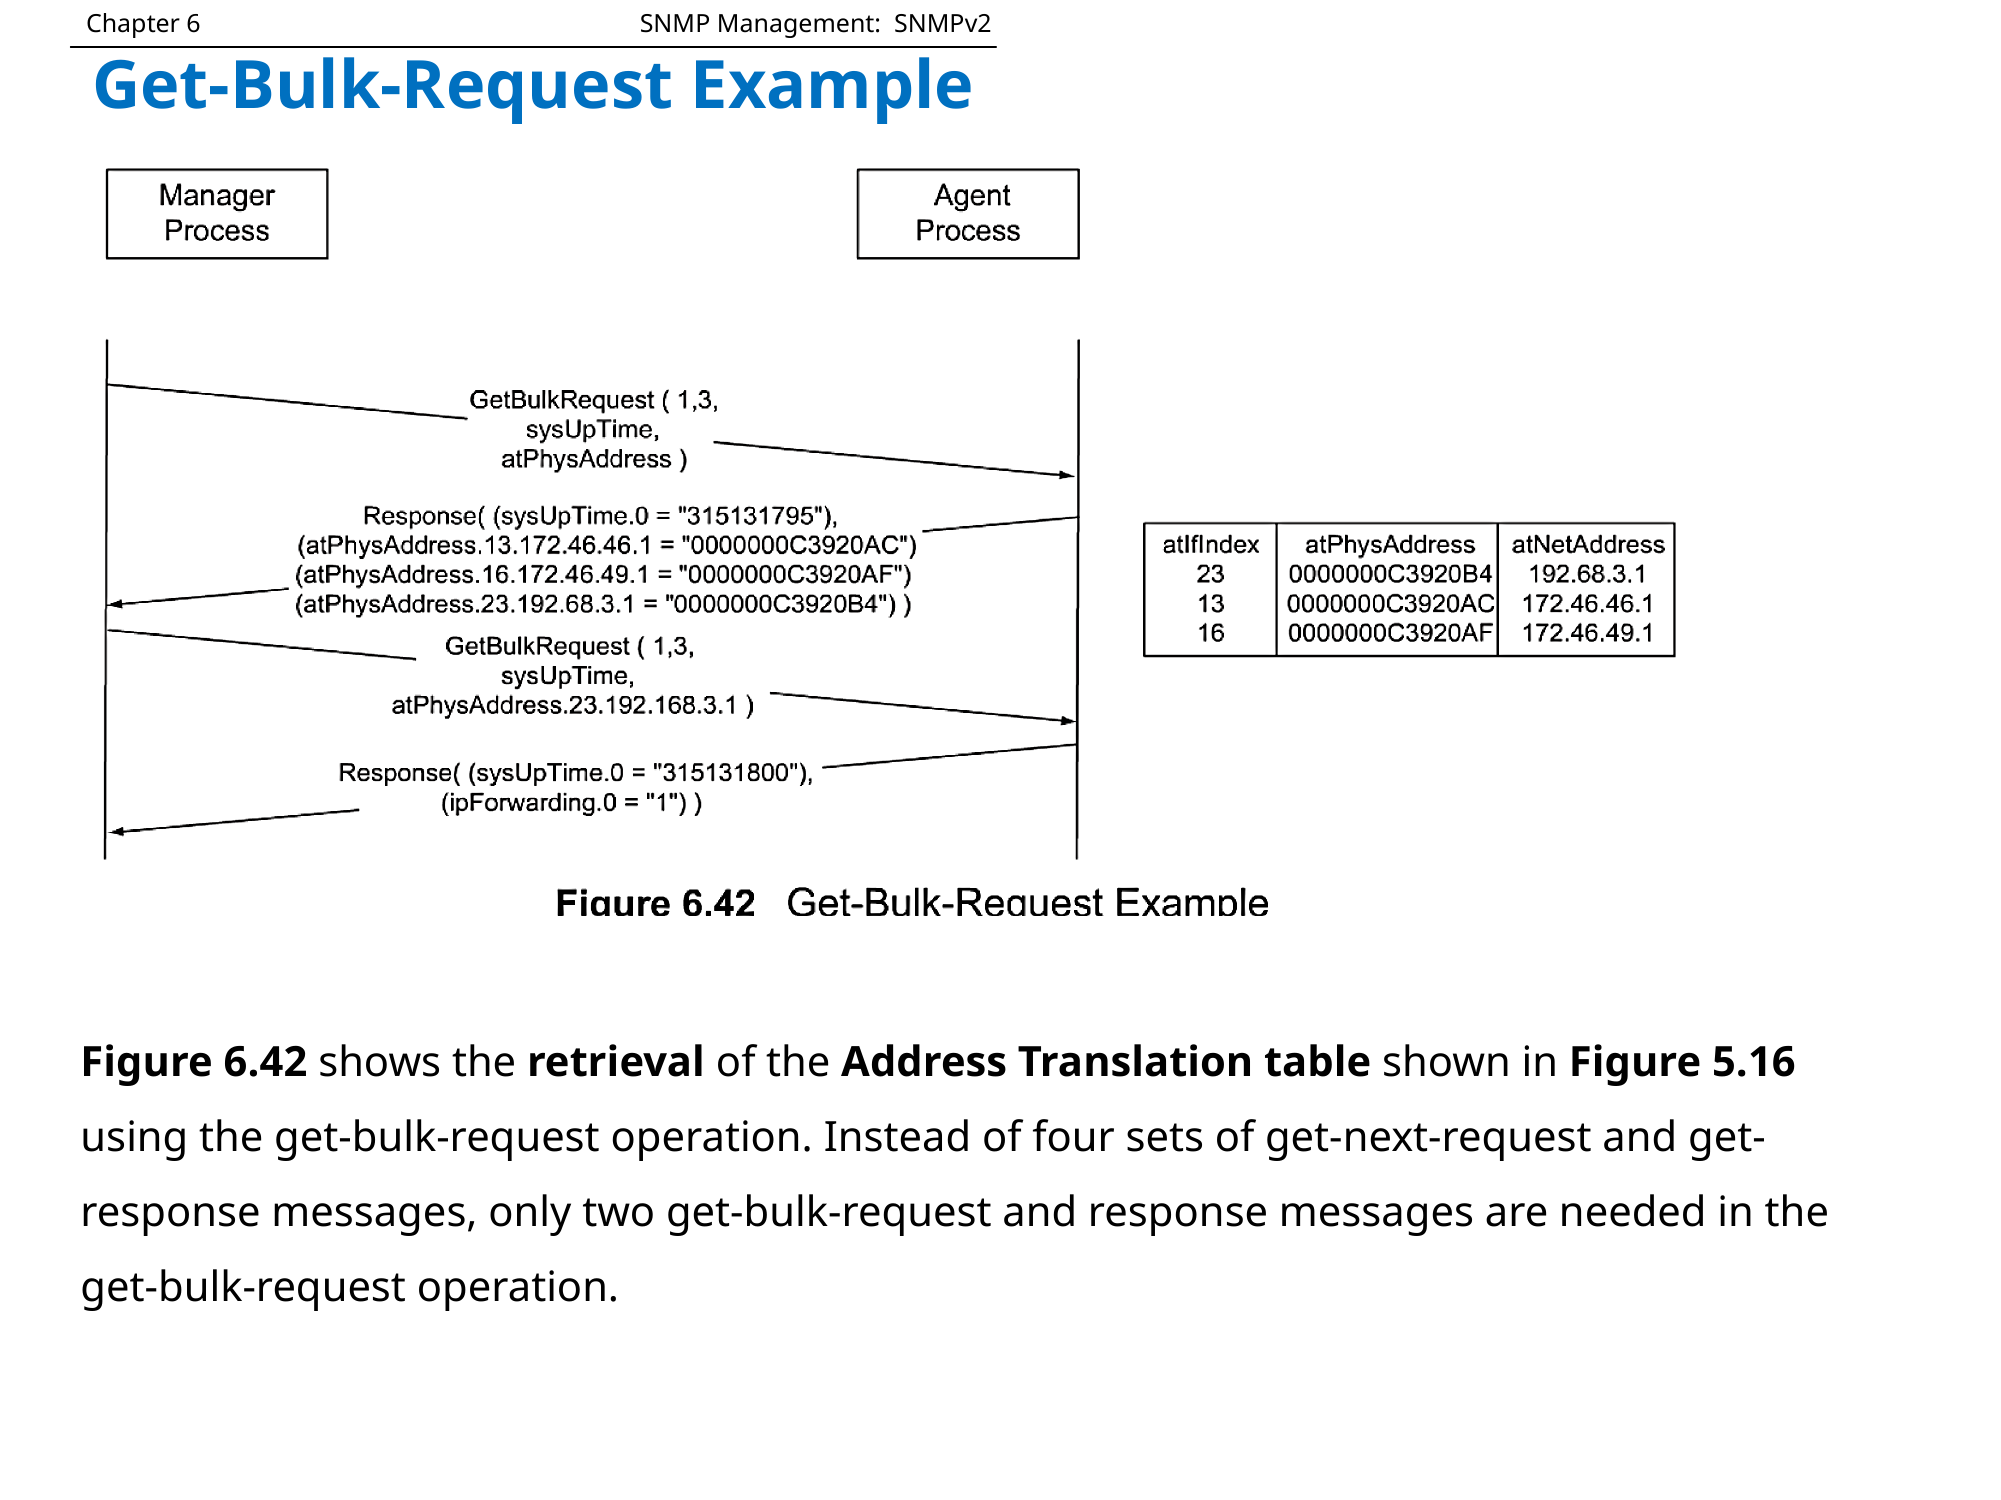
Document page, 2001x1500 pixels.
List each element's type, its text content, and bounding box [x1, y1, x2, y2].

picture [70, 142, 1744, 916]
text_box Get-Bulk-Request Example [70, 55, 996, 131]
text_box Figure 6.42 shows the retrieval of the Address Translation table shown in Figure 5.16 using the get-bulk-request operation. Instead of four sets of get-next-request and get-response messages, only two get-bulk-request and response messages are needed in the get-bulk-request operation. [65, 1002, 1927, 1317]
text_box Chapter 6 SNMP Management: SNMPv2 [70, 0, 1009, 46]
